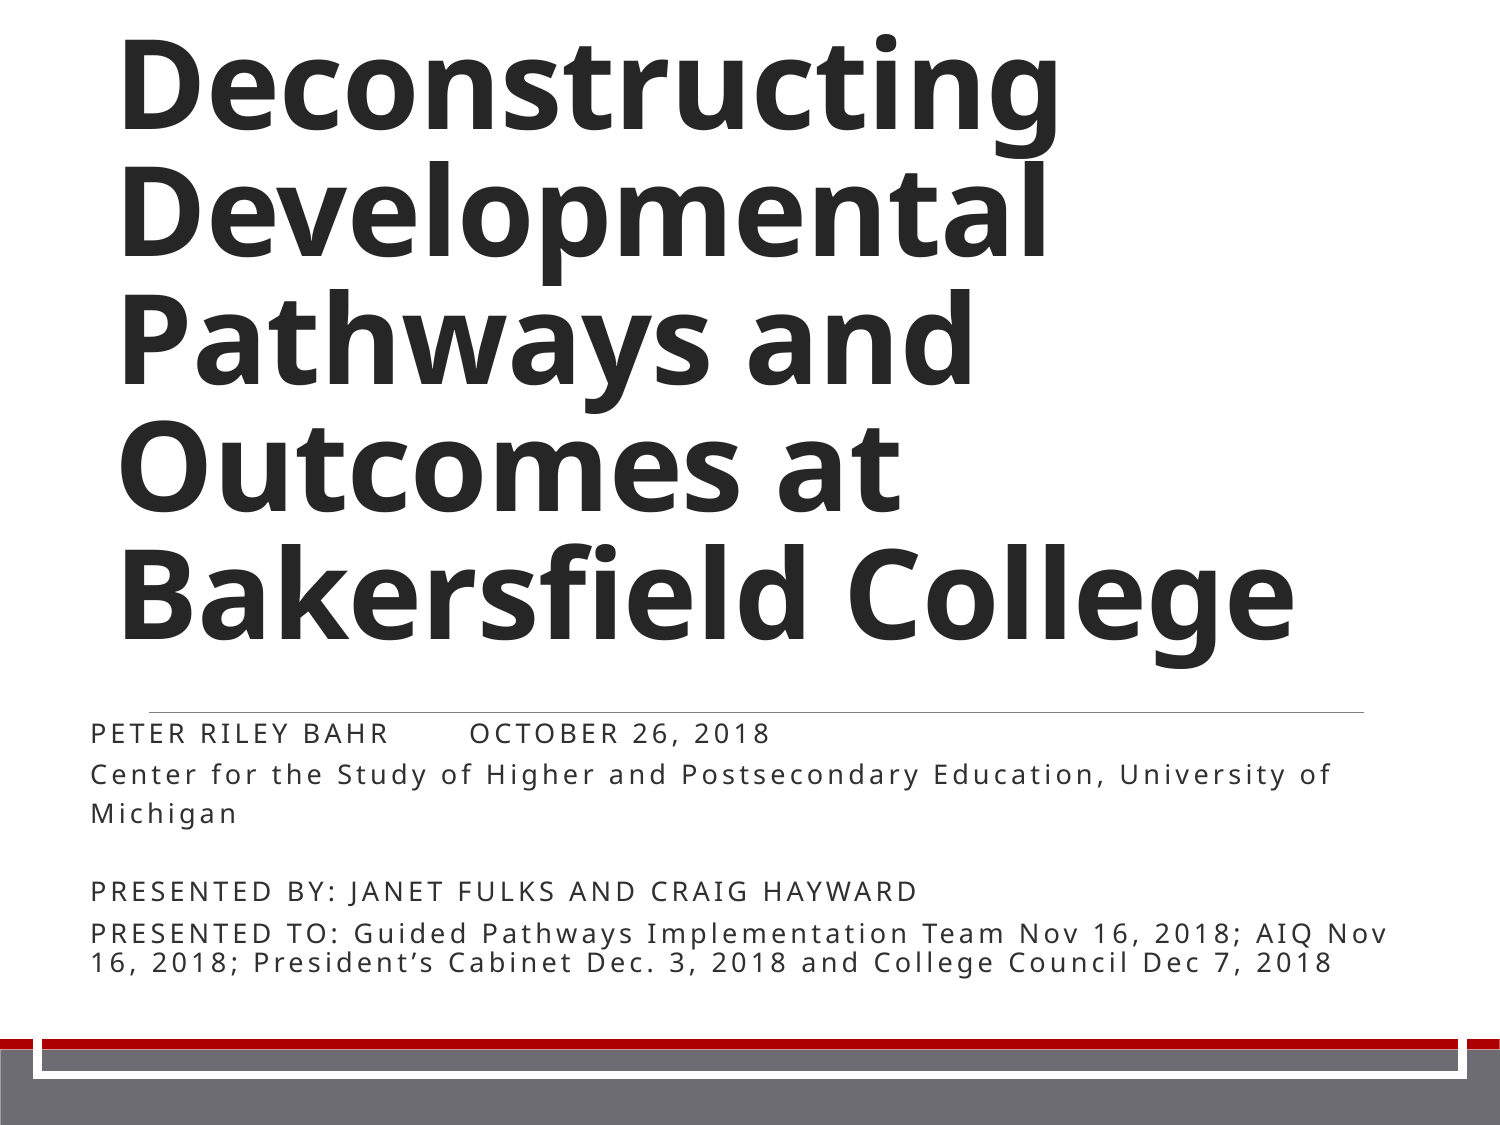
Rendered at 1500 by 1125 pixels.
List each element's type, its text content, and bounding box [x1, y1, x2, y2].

title Deconstructing Developmental Pathways and Outcomes at Bakersfield College [99, 87, 1338, 673]
subtitle Peter Riley Bahr October 26, 2018 Center for the Study of Higher and Postsecondary Education, University of Michigan Presented by: Janet Fulks and Craig Hayward Presented to: Guided Pathways Implementation Team Nov 16, 2018; AIQ Nov 16, 2018; President’s Cabinet Dec. 3, 2018 and College Council Dec 7, 2018 [75, 712, 1413, 1020]
